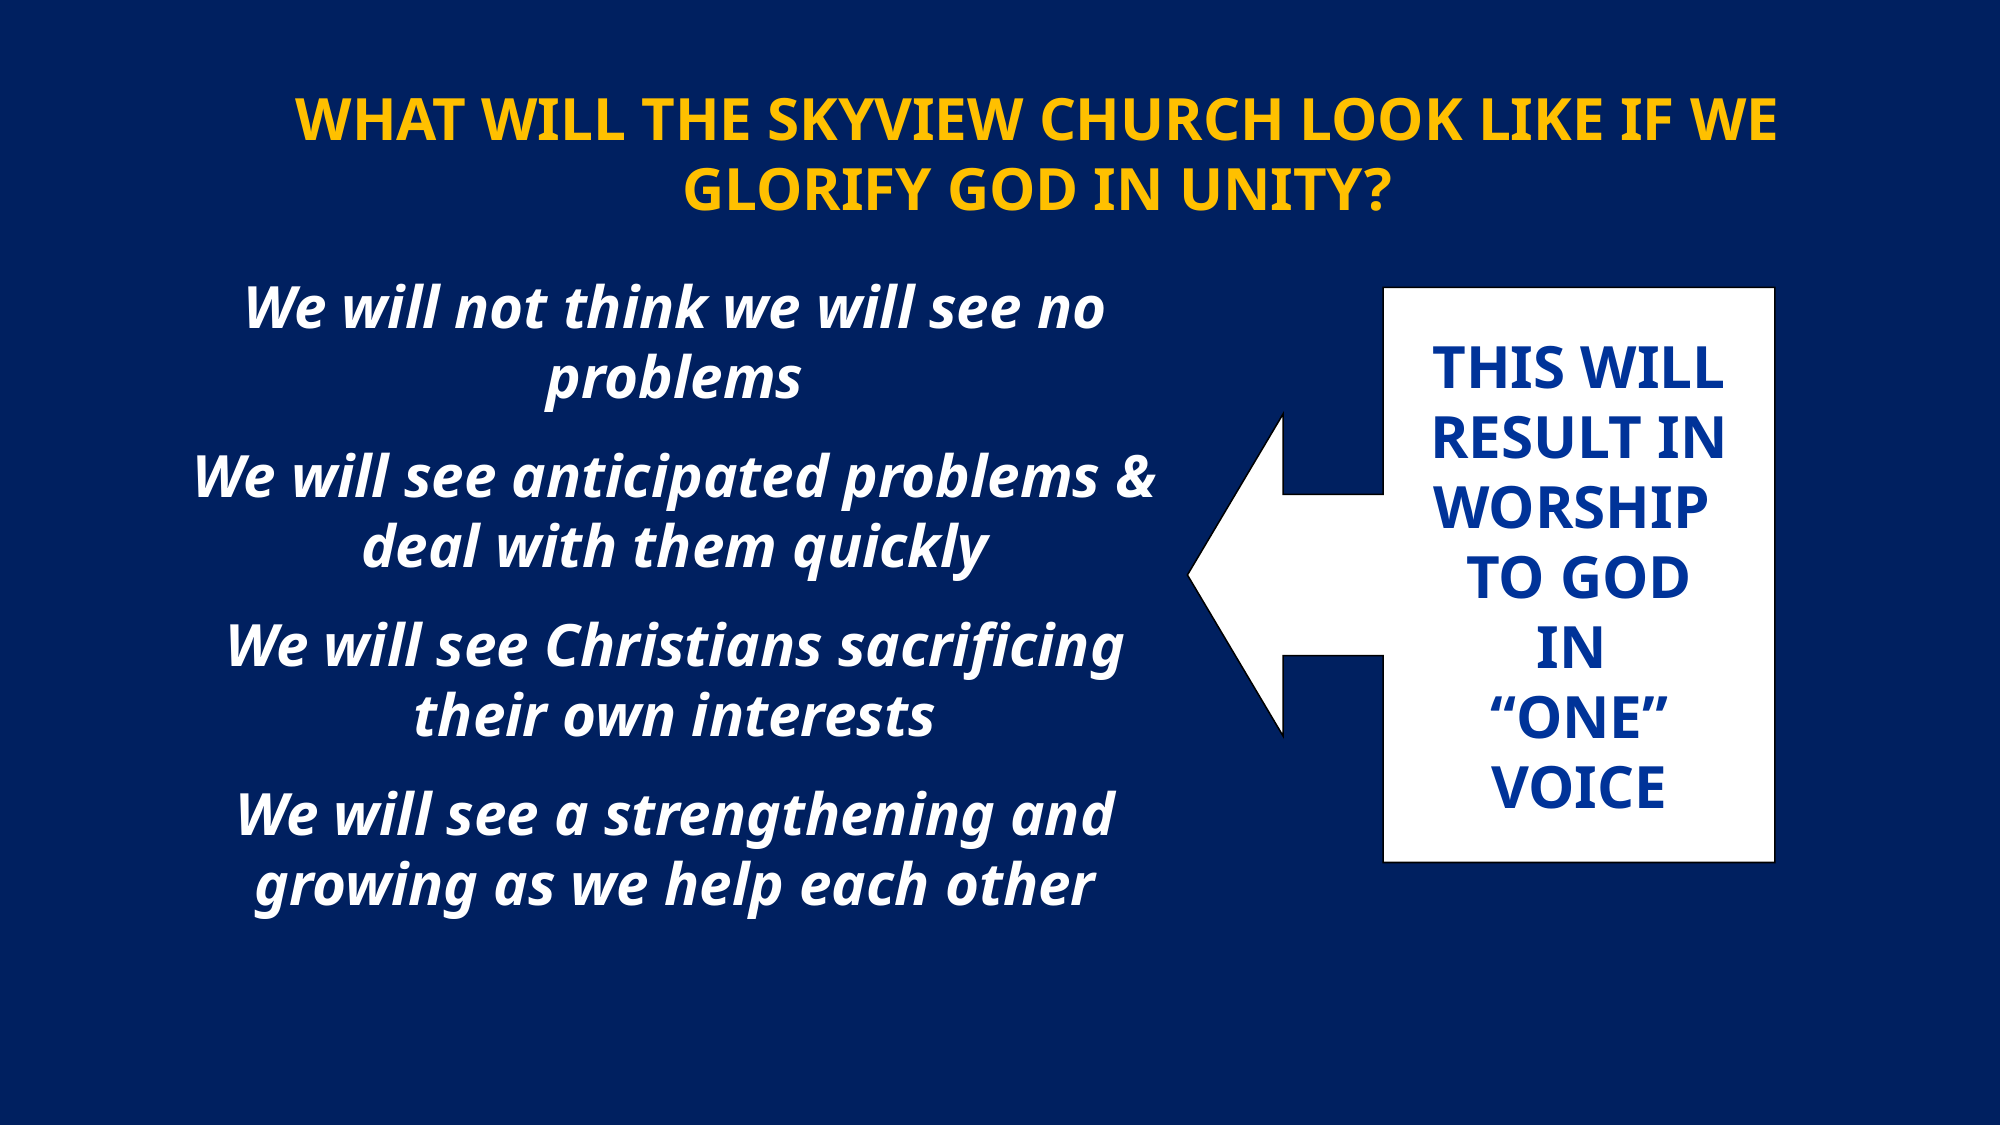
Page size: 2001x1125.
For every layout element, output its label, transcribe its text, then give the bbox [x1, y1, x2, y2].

text_box THIS WILL RESULT IN WORSHIP TO GOD IN “ONE” VOICE [1187, 287, 1775, 863]
text_box We will not think we will see no problems We will see anticipated problems & deal with them quickly We will see Christians sacrificing their own interests We will see a strengthening and growing as we help each other [162, 262, 1188, 925]
text_box WHAT WILL THE SKYVIEW CHURCH LOOK LIKE IF WE GLORIFY GOD IN UNITY? [187, 74, 1888, 230]
